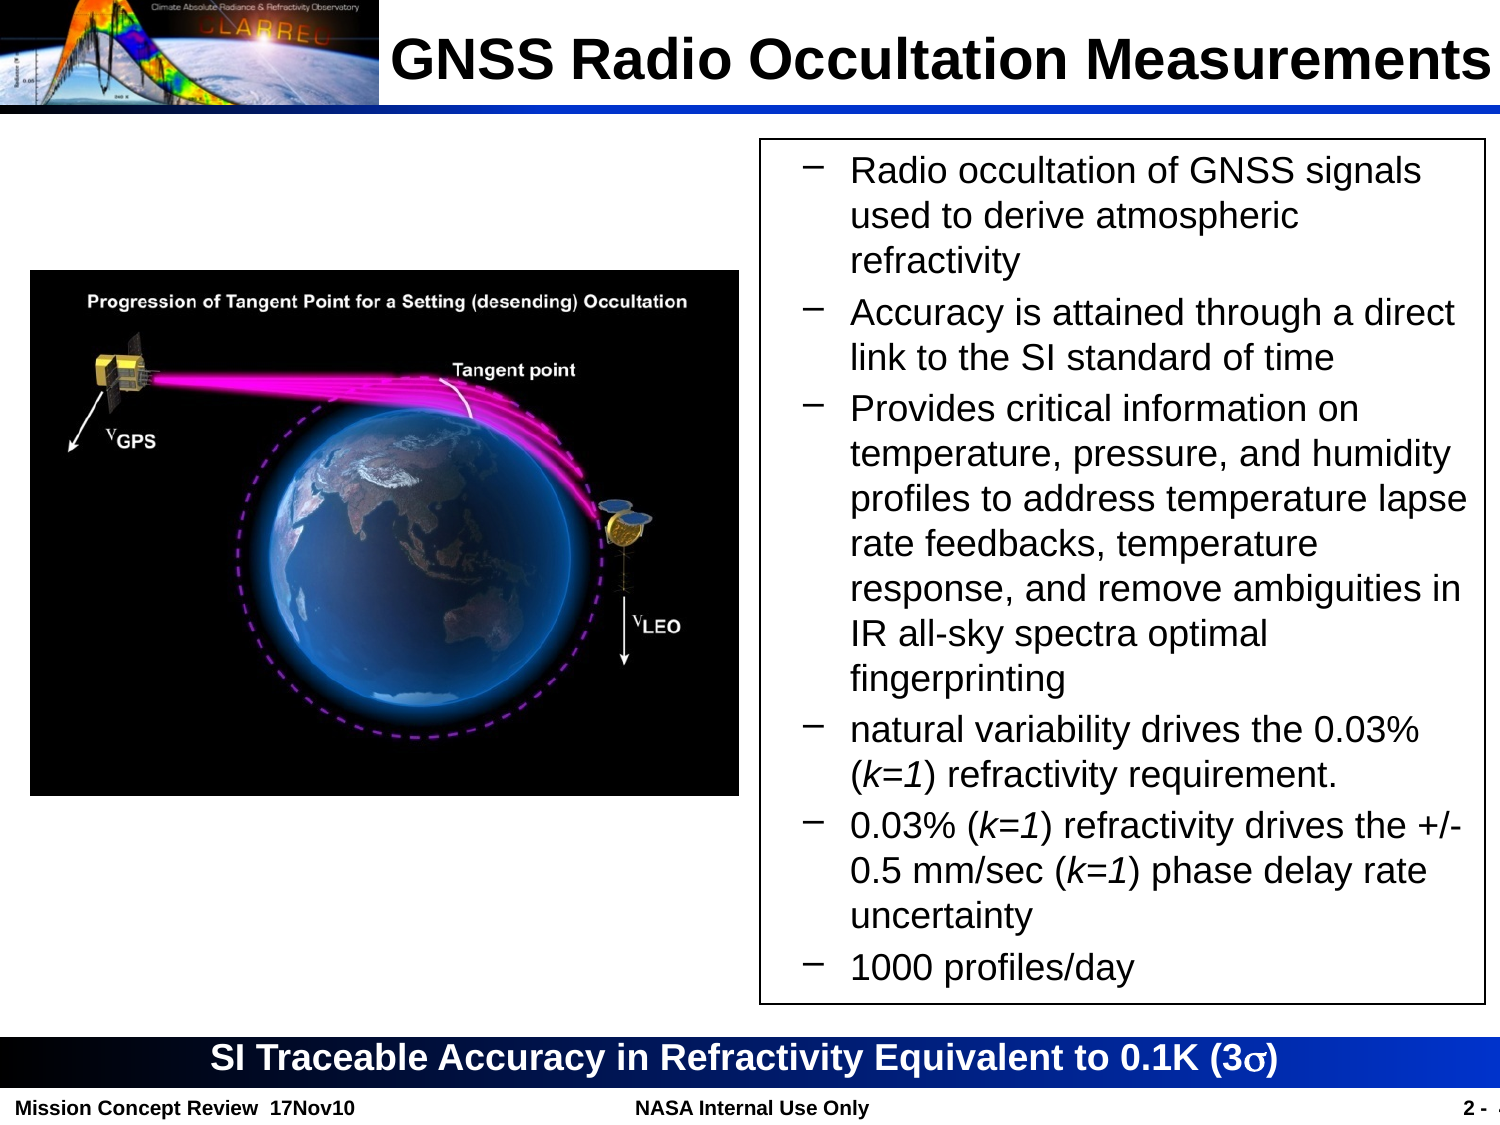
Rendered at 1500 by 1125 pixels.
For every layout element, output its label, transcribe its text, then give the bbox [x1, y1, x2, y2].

text_box SI Traceable Accuracy in Refractivity Equivalent to 0.1K (3s) [23, 1025, 1486, 1086]
list Radio occultation of GNSS signals used to derive atmospheric refractivity Accuracy is attained through a direct link to the SI standard of time Provides critical information on temperature, pressure, and humidity profiles to address temperature lapse rate feedbacks, temperature response, and remove ambiguities in IR all-sky spectra optimal fingerprinting natural variability drives the 0.03% (k=1) refractivity requirement. 0.03% (k=1) refractivity drives the +/- 0.5 mm/sec (k=1) phase delay rate uncertainty 1000 profiles/day [759, 138, 1486, 1005]
text_box [19, 256, 776, 793]
picture [30, 270, 739, 797]
title GNSS Radio Occultation Measurements [374, 0, 1500, 113]
picture [0, 0, 374, 106]
